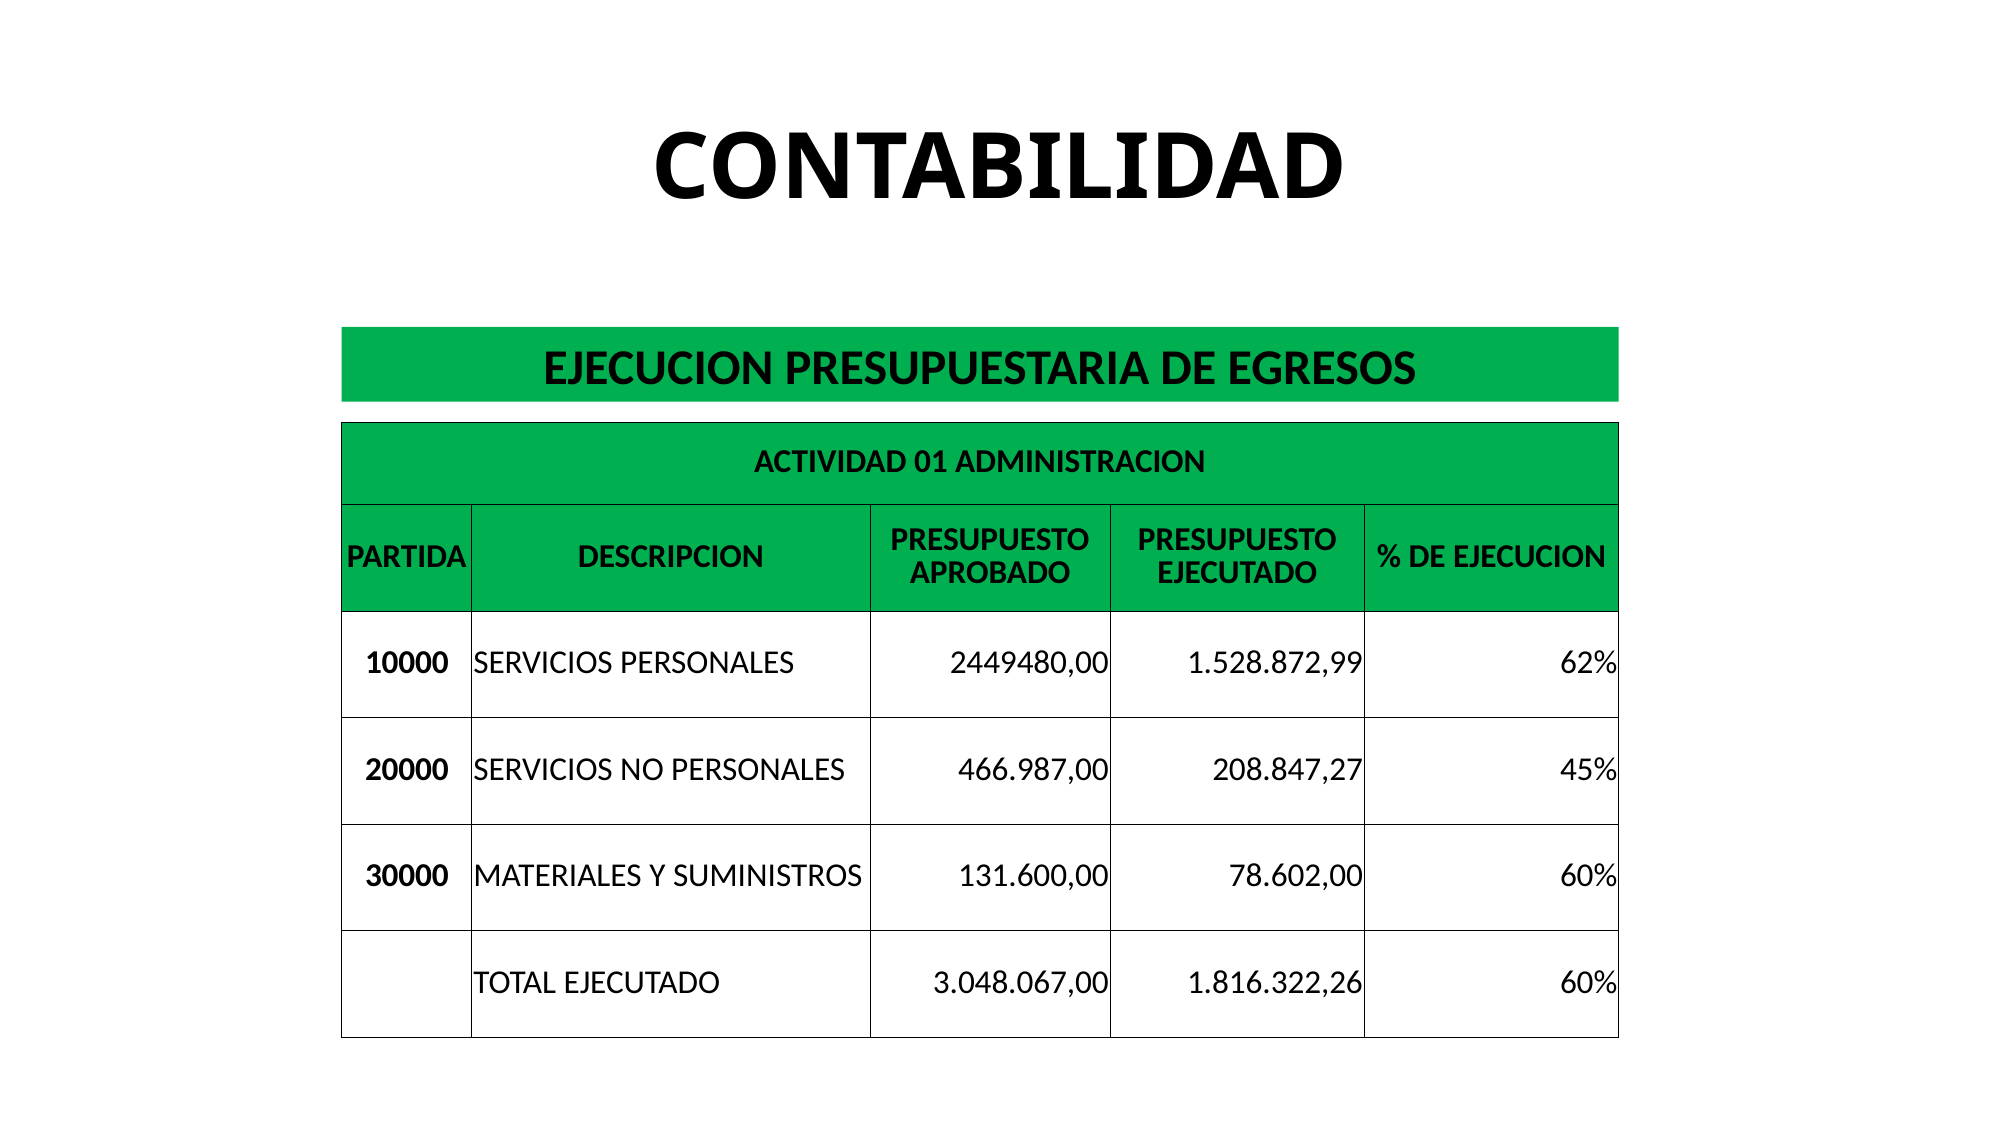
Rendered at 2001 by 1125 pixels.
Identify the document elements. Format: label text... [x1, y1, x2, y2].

table_cell 60% [1365, 825, 1618, 930]
title CONTABILIDAD [137, 59, 1863, 278]
table_cell 208.847,27 [1111, 718, 1364, 824]
text_box EJECUCION PRESUPUESTARIA DE EGRESOS [341, 326, 1619, 402]
table_cell 10000 [342, 612, 471, 717]
table_cell TOTAL EJECUTADO [472, 931, 870, 1037]
table_cell 466.987,00 [871, 718, 1110, 824]
table_cell 3.048.067,00 [871, 931, 1110, 1037]
table_cell PRESUPUESTO APROBADO [871, 505, 1110, 611]
table_cell 60% [1365, 931, 1618, 1037]
table_cell [342, 931, 471, 1037]
table_cell 30000 [342, 825, 471, 930]
table_cell 20000 [342, 718, 471, 824]
table_cell 62% [1365, 612, 1618, 717]
table_cell MATERIALES Y SUMINISTROS [472, 825, 870, 930]
table_cell SERVICIOS PERSONALES [472, 612, 870, 717]
table_cell 1.816.322,26 [1111, 931, 1364, 1037]
table_cell % DE EJECUCION [1365, 505, 1618, 611]
table_cell 1.528.872,99 [1111, 612, 1364, 717]
table_cell 131.600,00 [871, 825, 1110, 930]
table_cell SERVICIOS NO PERSONALES [472, 718, 870, 824]
table_cell 78.602,00 [1111, 825, 1364, 930]
table_cell 45% [1365, 718, 1618, 824]
table_cell 2449480,00 [871, 612, 1110, 717]
table_cell DESCRIPCION [472, 505, 870, 611]
table_header ACTIVIDAD 01 ADMINISTRACION [342, 423, 1618, 504]
table_cell PRESUPUESTO EJECUTADO [1111, 505, 1364, 611]
table_cell PARTIDA [342, 505, 471, 611]
